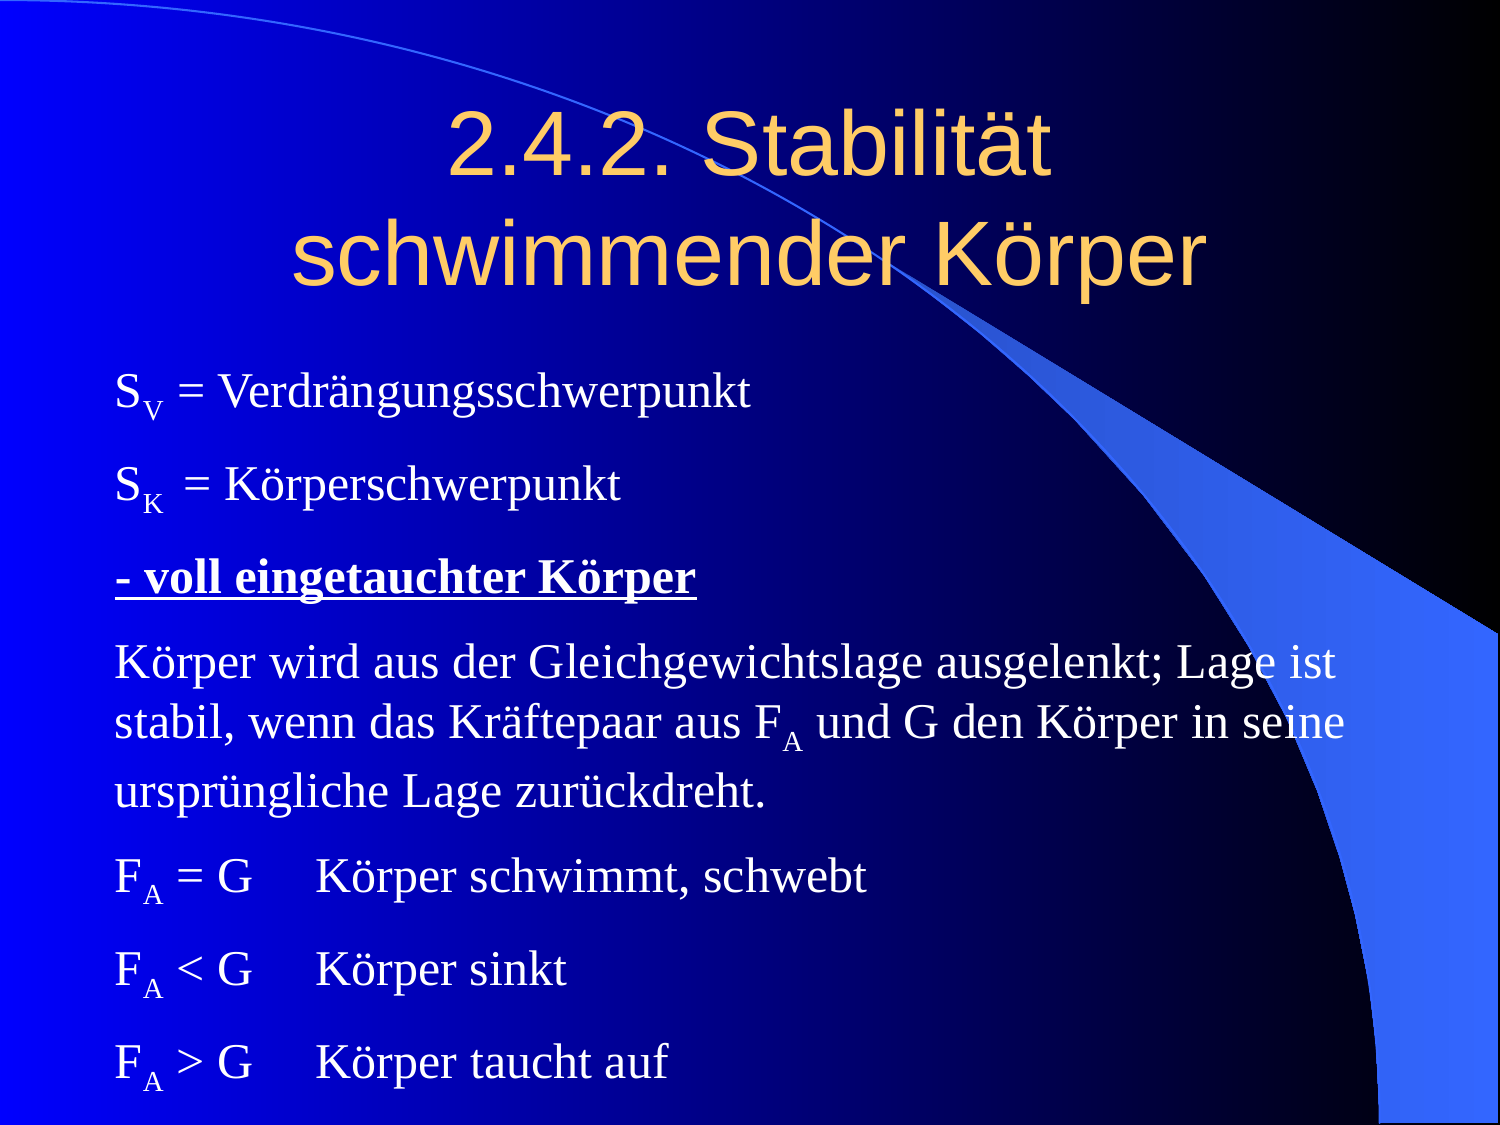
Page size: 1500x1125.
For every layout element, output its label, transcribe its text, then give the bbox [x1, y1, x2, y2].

text_box SV = Verdrängungsschwerpunkt SK = Körperschwerpunkt - voll eingetauchter Körper Körper wird aus der Gleichgewichtslage ausgelenkt; Lage ist stabil, wenn das Kräftepaar aus FA und G den Körper in seine ursprüngliche Lage zurückdreht. FA = G Körper schwimmt, schwebt FA < G Körper sinkt FA > G Körper taucht auf [99, 349, 1413, 1105]
title 2.4.2. Stabilität schwimmender Körper [112, 99, 1388, 288]
